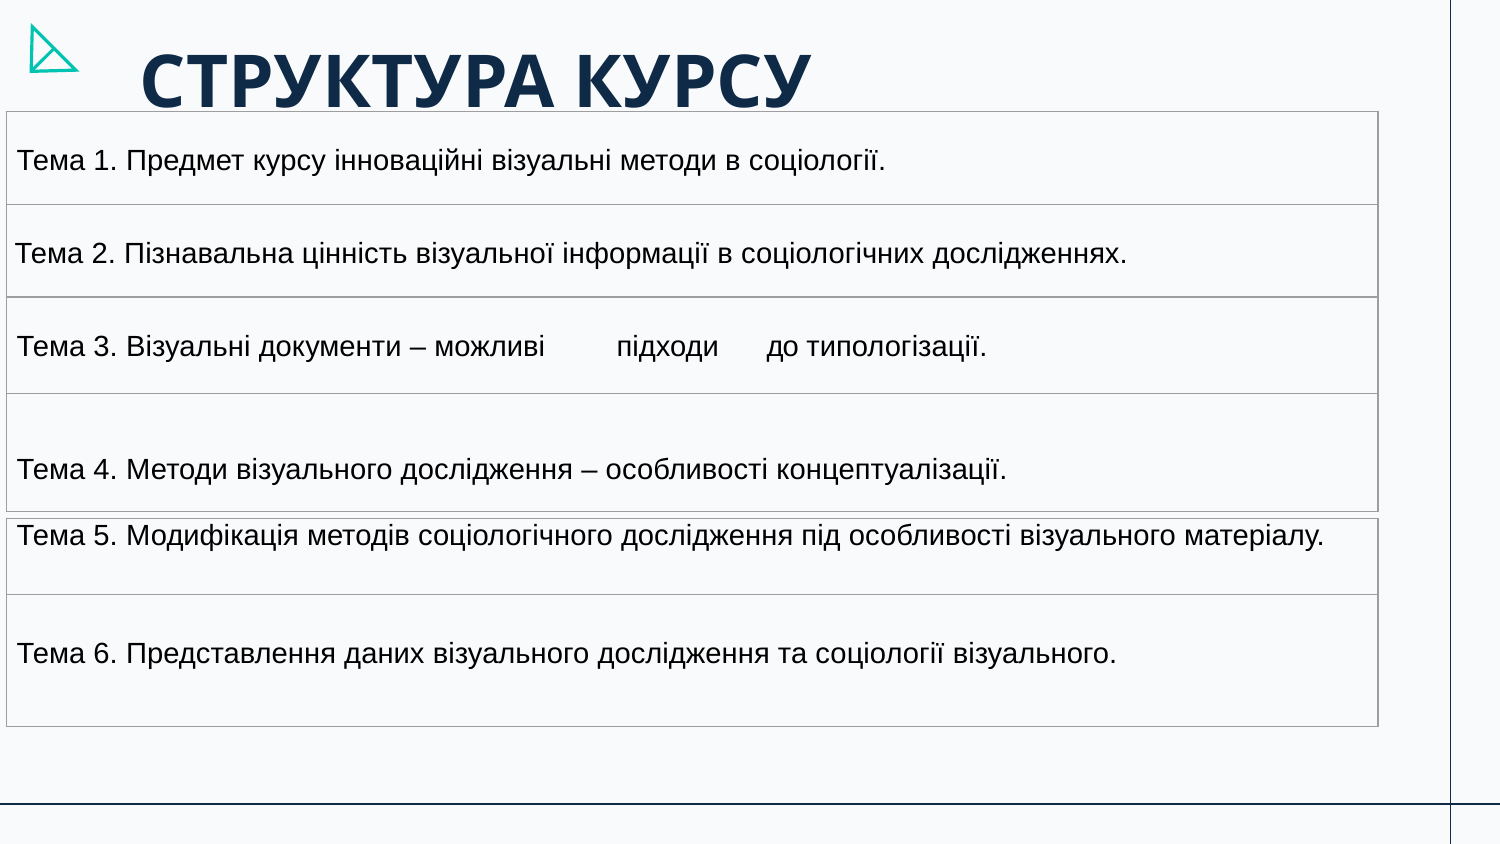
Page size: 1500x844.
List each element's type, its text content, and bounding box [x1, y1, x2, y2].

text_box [29, 22, 80, 74]
table_cell Тема 4. Методи візуального дослідження – особливості концептуалізації. [7, 394, 1377, 511]
table_cell Тема 2. Пізнавальна цінність візуальної інформації в соціологічних дослідженнях. [7, 205, 1377, 296]
table_header Тема 1. Предмет курсу інноваційні візуальні методи в соціології. [7, 112, 1377, 204]
table_cell Тема 6. Представлення даних візуального дослідження та соціології візуального. [7, 595, 1377, 726]
table_cell Тема 3. Візуальні документи – можливі підходи до типологізації. [7, 298, 1377, 393]
table_header Тема 5. Модифікація методів соціологічного дослідження під особливості візуального матеріалу. [7, 519, 1377, 594]
title СТРУКТУРА КУРСУ [105, 19, 1370, 111]
